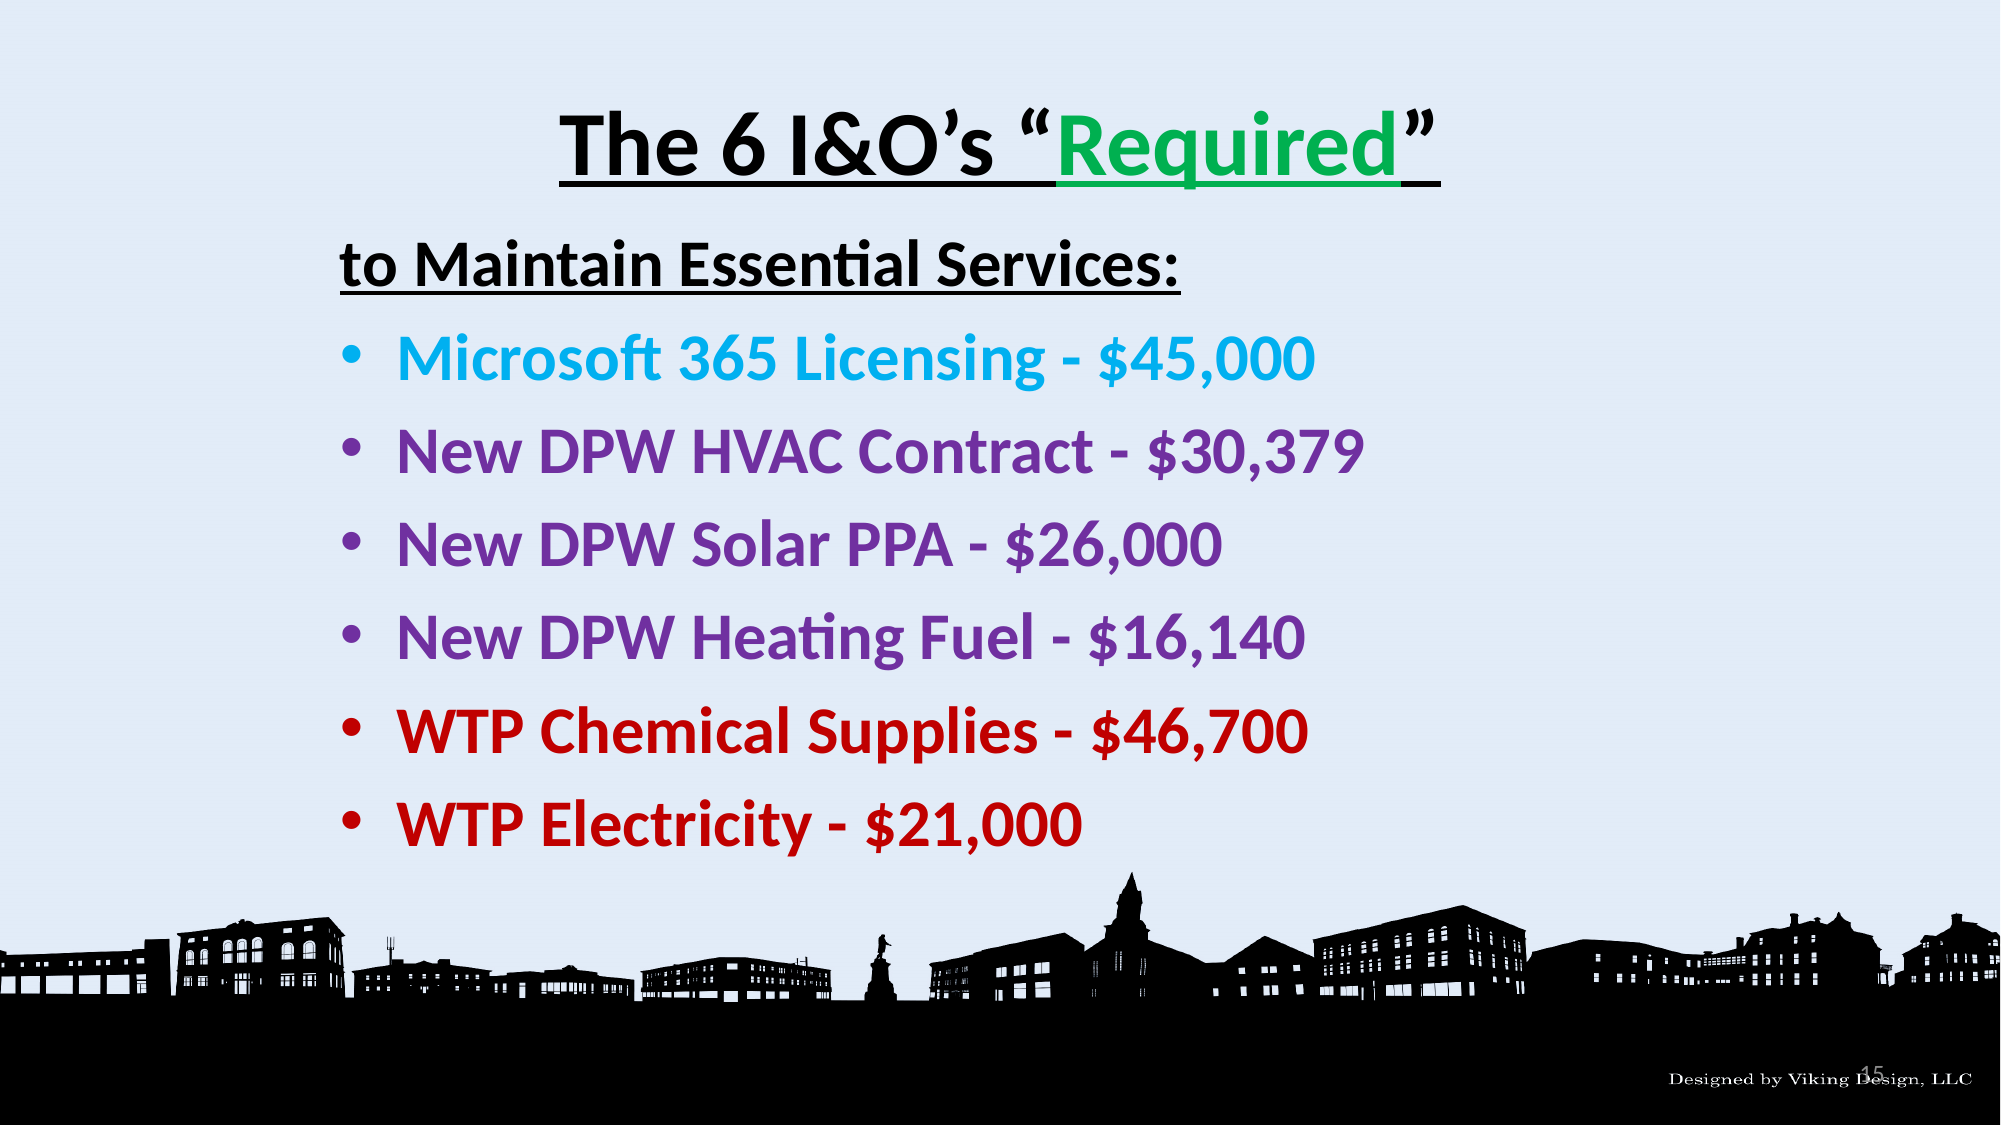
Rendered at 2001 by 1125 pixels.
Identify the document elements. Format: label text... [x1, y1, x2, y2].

list to Maintain Essential Services: Microsoft 365 Licensing - $45,000 New DPW HVAC Contract - $30,379 New DPW Solar PPA - $26,000 New DPW Heating Fuel - $16,140 WTP Chemical Supplies - $46,700 WTP Electricity - $21,000 [324, 212, 1675, 1005]
slide_number 15 [1433, 1042, 1900, 1103]
title The 6 I&O’s “Required” [99, 45, 1900, 233]
picture [0, 0, 2001, 1125]
